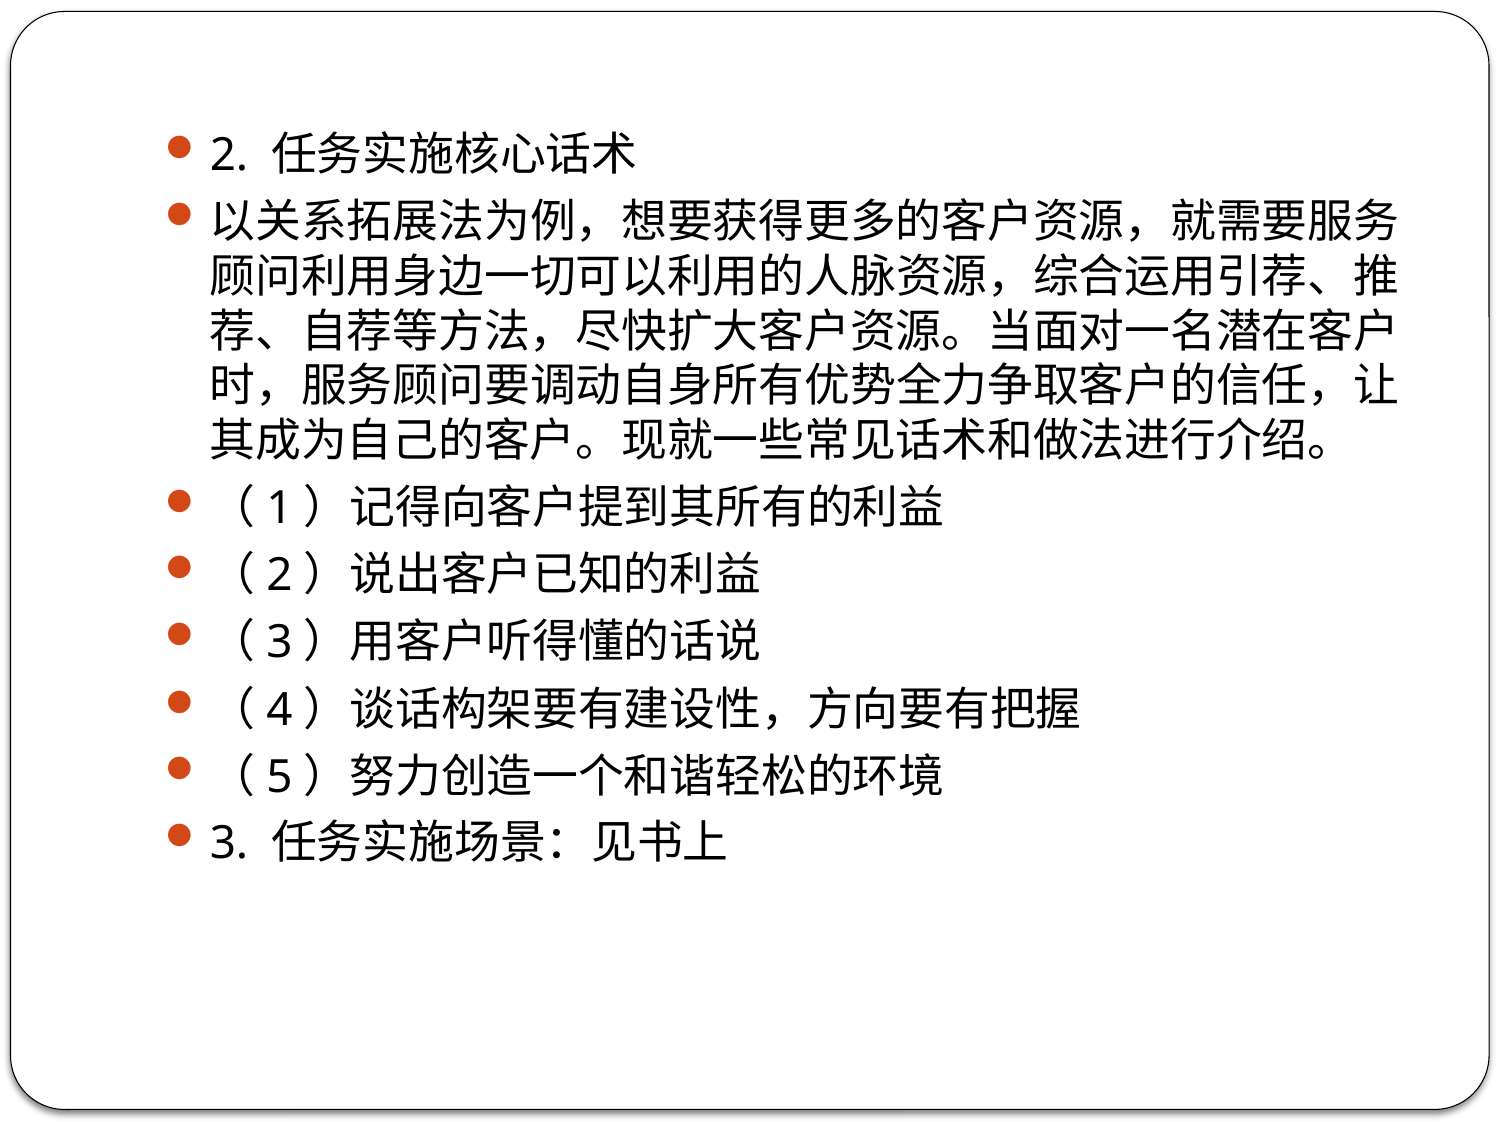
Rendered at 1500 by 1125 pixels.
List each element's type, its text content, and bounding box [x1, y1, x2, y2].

list 2. 任务实施核心话术 以关系拓展法为例，想要获得更多的客户资源，就需要服务顾问利用身边一切可以利用的人脉资源，综合运用引荐、推荐、自荐等方法，尽快扩大客户资源。当面对一名潜在客户时，服务顾问要调动自身所有优势全力争取客户的信任，让其成为自己的客户。现就一些常见话术和做法进行介绍。 （1）记得向客户提到其所有的利益 （2）说出客户已知的利益 （3）用客户听得懂的话说 （4）谈话构架要有建设性，方向要有把握 （5）努力创造一个和谐轻松的环境 3. 任务实施场景：见书上 [150, 116, 1425, 988]
